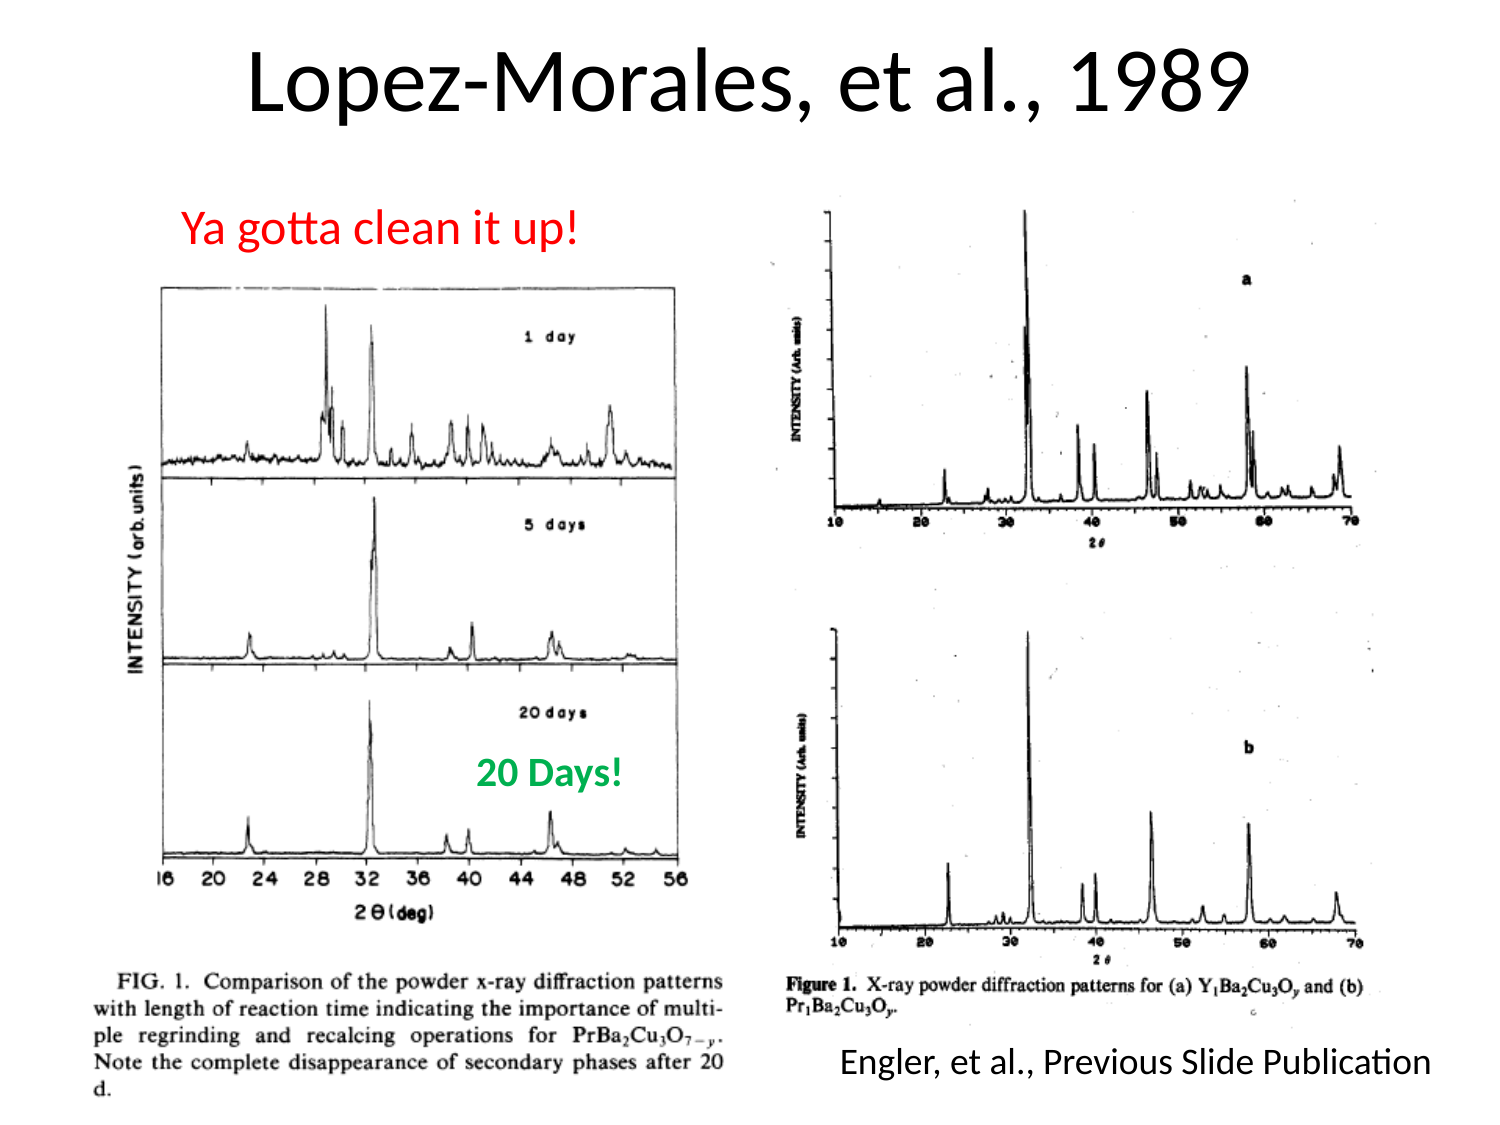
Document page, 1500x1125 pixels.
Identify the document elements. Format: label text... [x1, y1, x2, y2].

picture [78, 255, 736, 1113]
title Lopez-Morales, et al., 1989 [112, 0, 1388, 150]
text_box Ya gotta clean it up! [62, 187, 700, 263]
picture [769, 187, 1388, 1030]
text_box Engler, et al., Previous Slide Publication [825, 1029, 1450, 1090]
